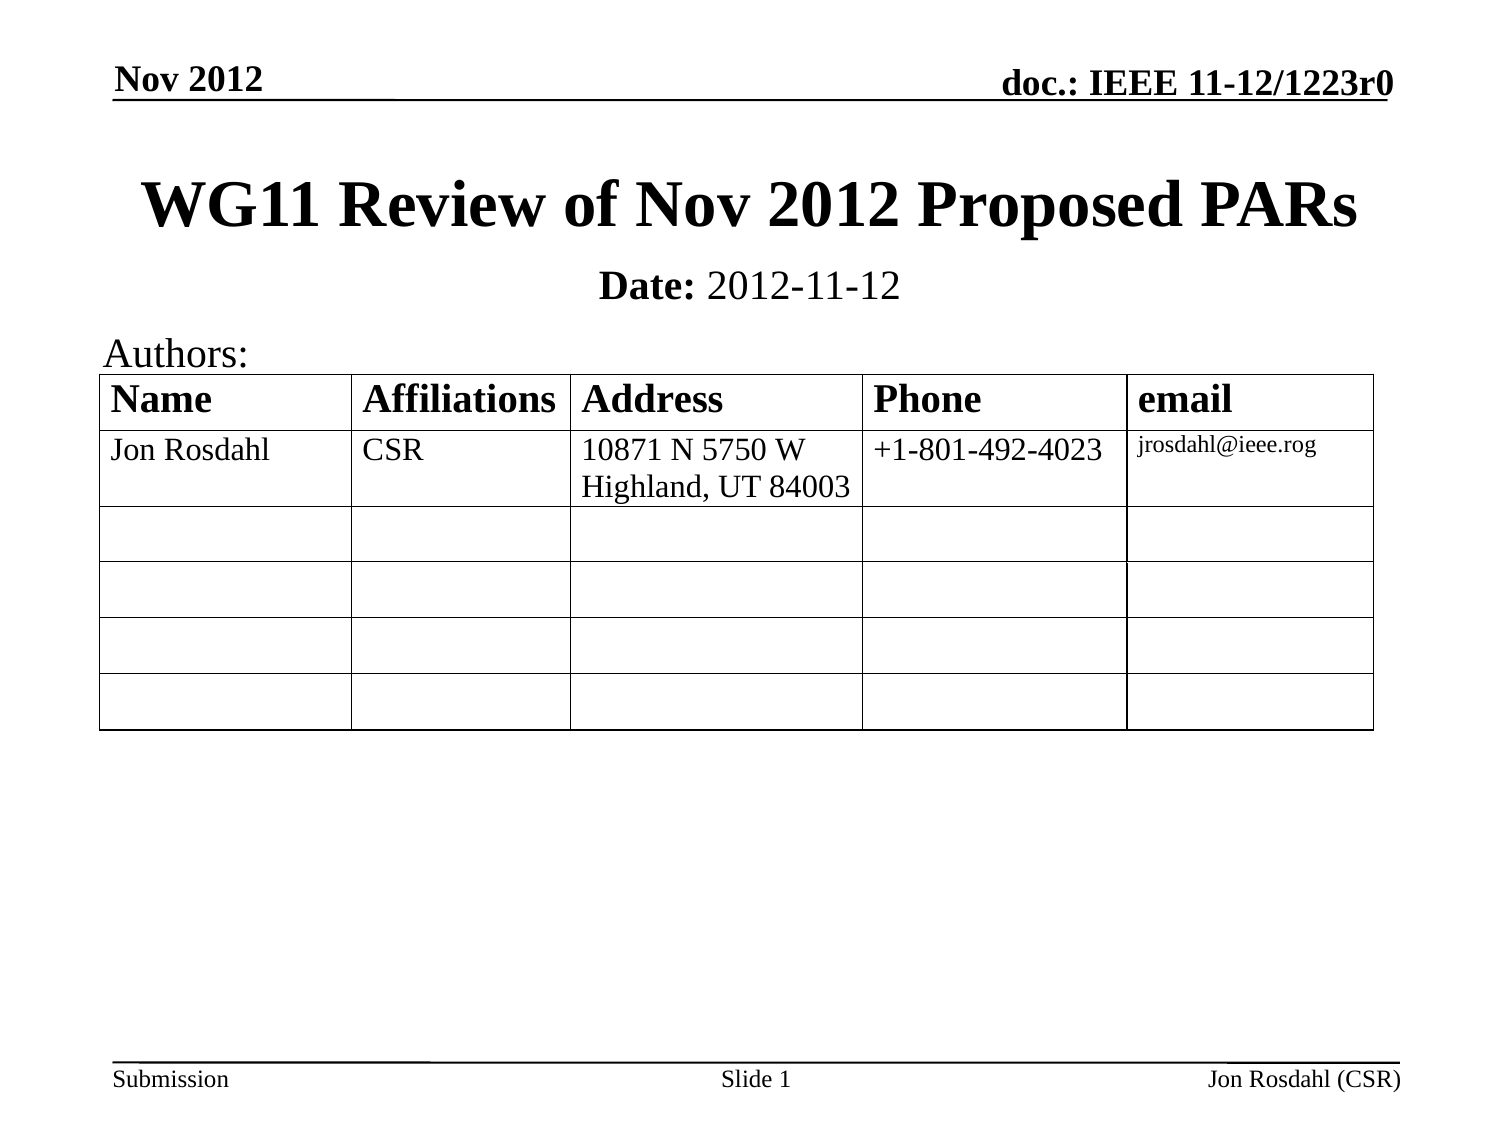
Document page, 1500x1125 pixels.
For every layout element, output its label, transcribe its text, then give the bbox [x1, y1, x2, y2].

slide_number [114, 54, 493, 100]
title WG11 Review of Nov 2012 Proposed PARs [112, 112, 1388, 249]
list Date: 2012-11-12 [112, 249, 1388, 316]
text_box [84, 373, 1405, 781]
text_box Authors: [87, 318, 325, 372]
footer Jon Rosdahl (CSR) [902, 1061, 1402, 1093]
slide_number Slide 1 [712, 1061, 800, 1123]
